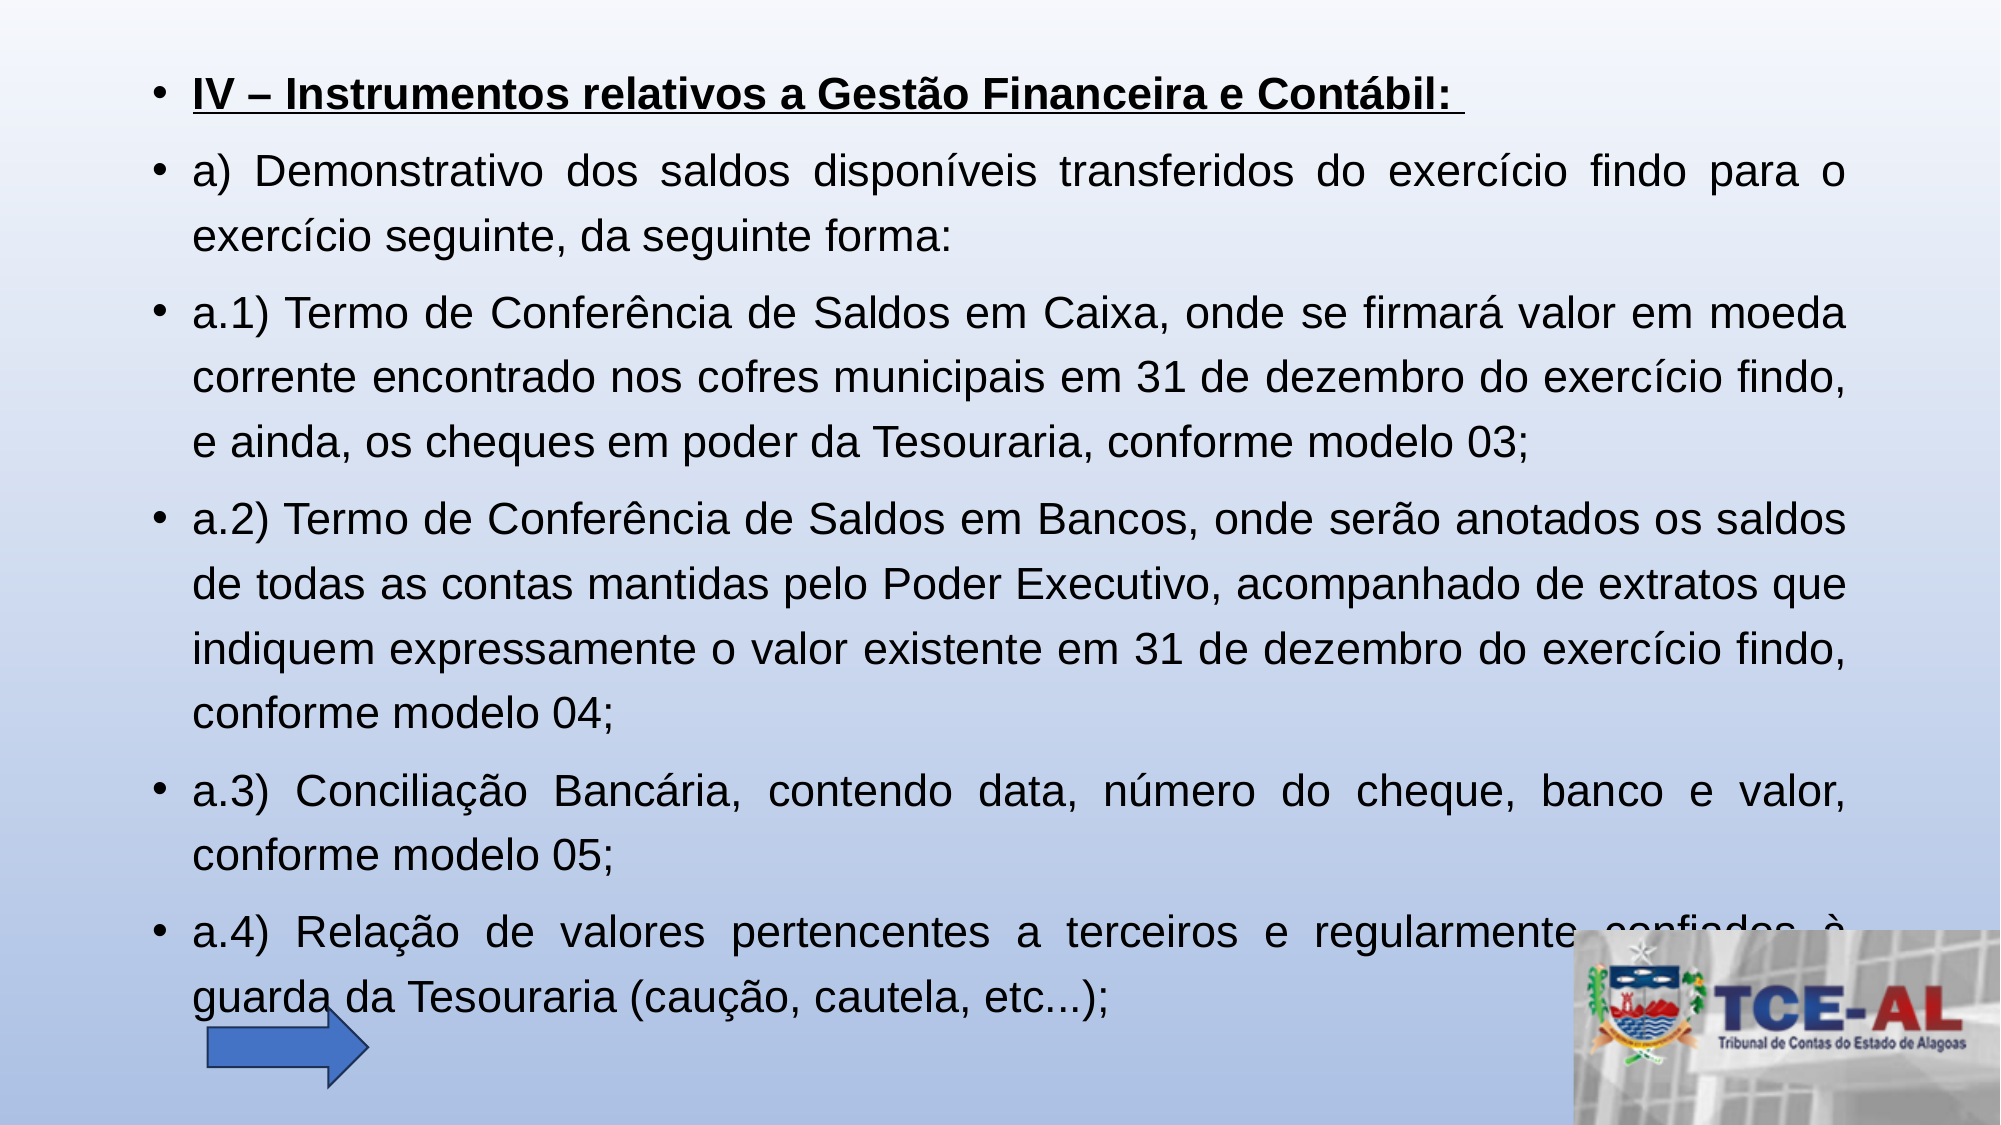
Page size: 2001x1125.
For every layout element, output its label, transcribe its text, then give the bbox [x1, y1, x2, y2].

text_box [206, 1004, 370, 1090]
list IV – Instrumentos relativos a Gestão Financeira e Contábil: a) Demonstrativo dos saldos disponíveis transferidos do exercício findo para o exercício seguinte, da seguinte forma: a.1) Termo de Conferência de Saldos em Caixa, onde se firmará valor em moeda corrente encontrado nos cofres municipais em 31 de dezembro do exercício findo, e ainda, os cheques em poder da Tesouraria, conforme modelo 03; a.2) Termo de Conferência de Saldos em Bancos, onde serão anotados os saldos de todas as contas mantidas pelo Poder Executivo, acompanhado de extratos que indiquem expressamente o valor existente em 31 de dezembro do exercício findo, conforme modelo 04; a.3) Conciliação Bancária, contendo data, número do cheque, banco e valor, conforme modelo 05; a.4) Relação de valores pertencentes a terceiros e regularmente confiados à guarda da Tesouraria (caução, cautela, etc...); [137, 46, 1863, 1125]
picture [1573, 929, 2000, 1125]
